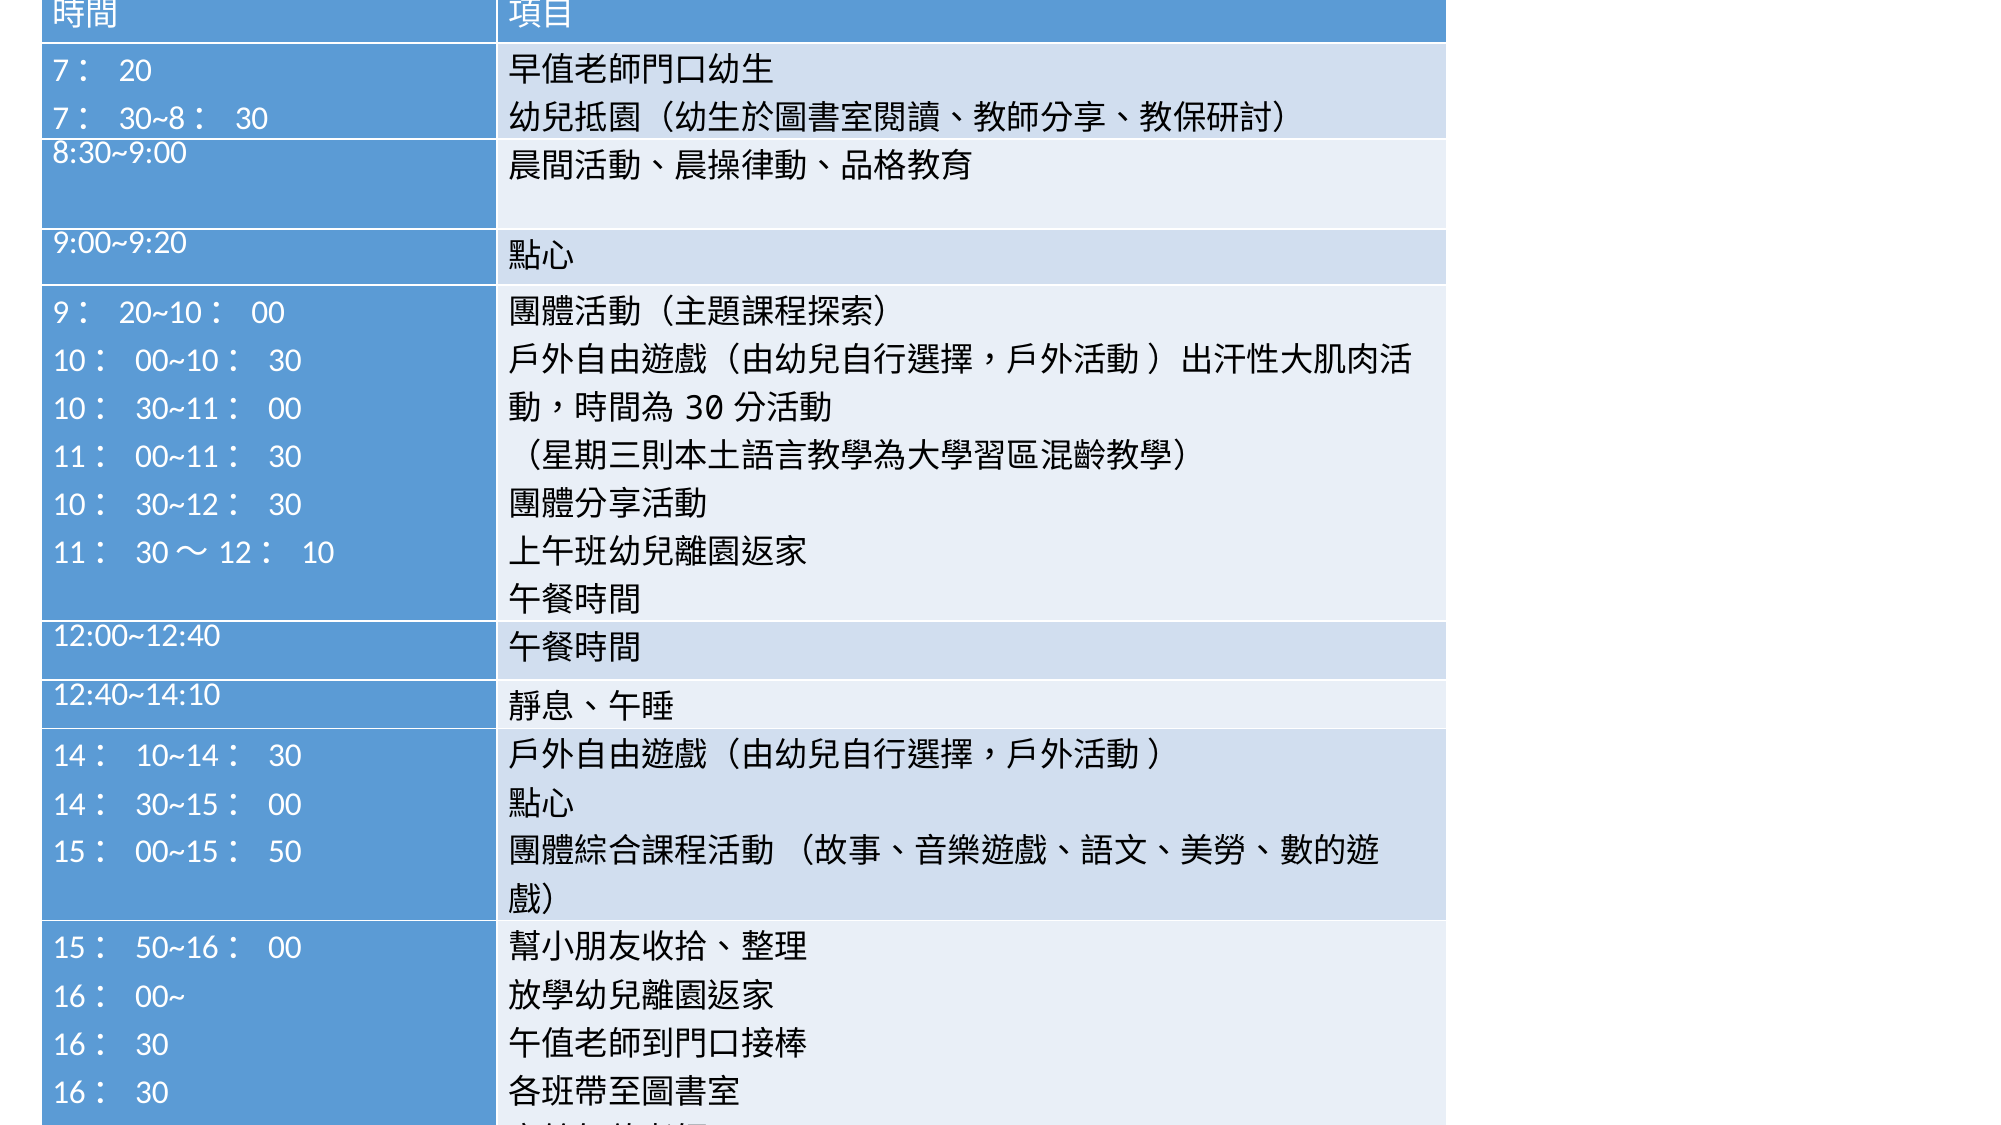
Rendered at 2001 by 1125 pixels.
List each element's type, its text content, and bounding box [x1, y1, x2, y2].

table_cell 戶外自由遊戲（由幼兒自行選擇，戶外活動 ） 點心 團體綜合課程活動 （故事、音樂遊戲、語文、美勞、數的遊戲） [498, 729, 1446, 920]
table_cell 點心 [498, 230, 1446, 284]
table_cell 早值老師門口幼生 幼兒抵園（幼生於圖書室閱讀、教師分享、教保研討） [498, 44, 1446, 138]
table_header 時間 [42, 0, 496, 42]
table_cell 午餐時間 [498, 622, 1446, 679]
table_cell 9:00~9:20 [42, 230, 496, 284]
table_cell 12:40~14:10 [42, 681, 496, 728]
table_cell 7：20 7：30~8：30 [42, 44, 496, 138]
table_cell 15：50~16：00 16：00~ 16：30 16：30 16：40 [42, 921, 496, 1125]
table_cell 9：20~10：00 10：00~10：30 10：30~11：00 11：00~11：30 10：30~12：30 11：30～12：10 [42, 286, 496, 620]
table_cell 8:30~9:00 [42, 140, 496, 228]
table_cell 晨間活動、晨操律動、品格教育 [498, 140, 1446, 228]
table_cell 幫小朋友收拾、整理 放學幼兒離園返家 午值老師到門口接棒 各班帶至圖書室 交給午值老師 奧福音樂、體能、本土語言教學為全園團體活動進行 每月最後星期三與祖父母慶生同樂會 [498, 921, 1446, 1125]
table_header 項目 [498, 0, 1446, 42]
table_cell 團體活動（主題課程探索） 戶外自由遊戲（由幼兒自行選擇，戶外活動 ）出汗性大肌肉活動，時間為30分活動 （星期三則本土語言教學為大學習區混齡教學） 團體分享活動 上午班幼兒離園返家 午餐時間 [498, 286, 1446, 620]
table_cell 12:00~12:40 [42, 622, 496, 679]
table_cell 14：10~14：30 14：30~15：00 15：00~15：50 [42, 729, 496, 920]
table_cell 靜息、午睡 [498, 681, 1446, 728]
